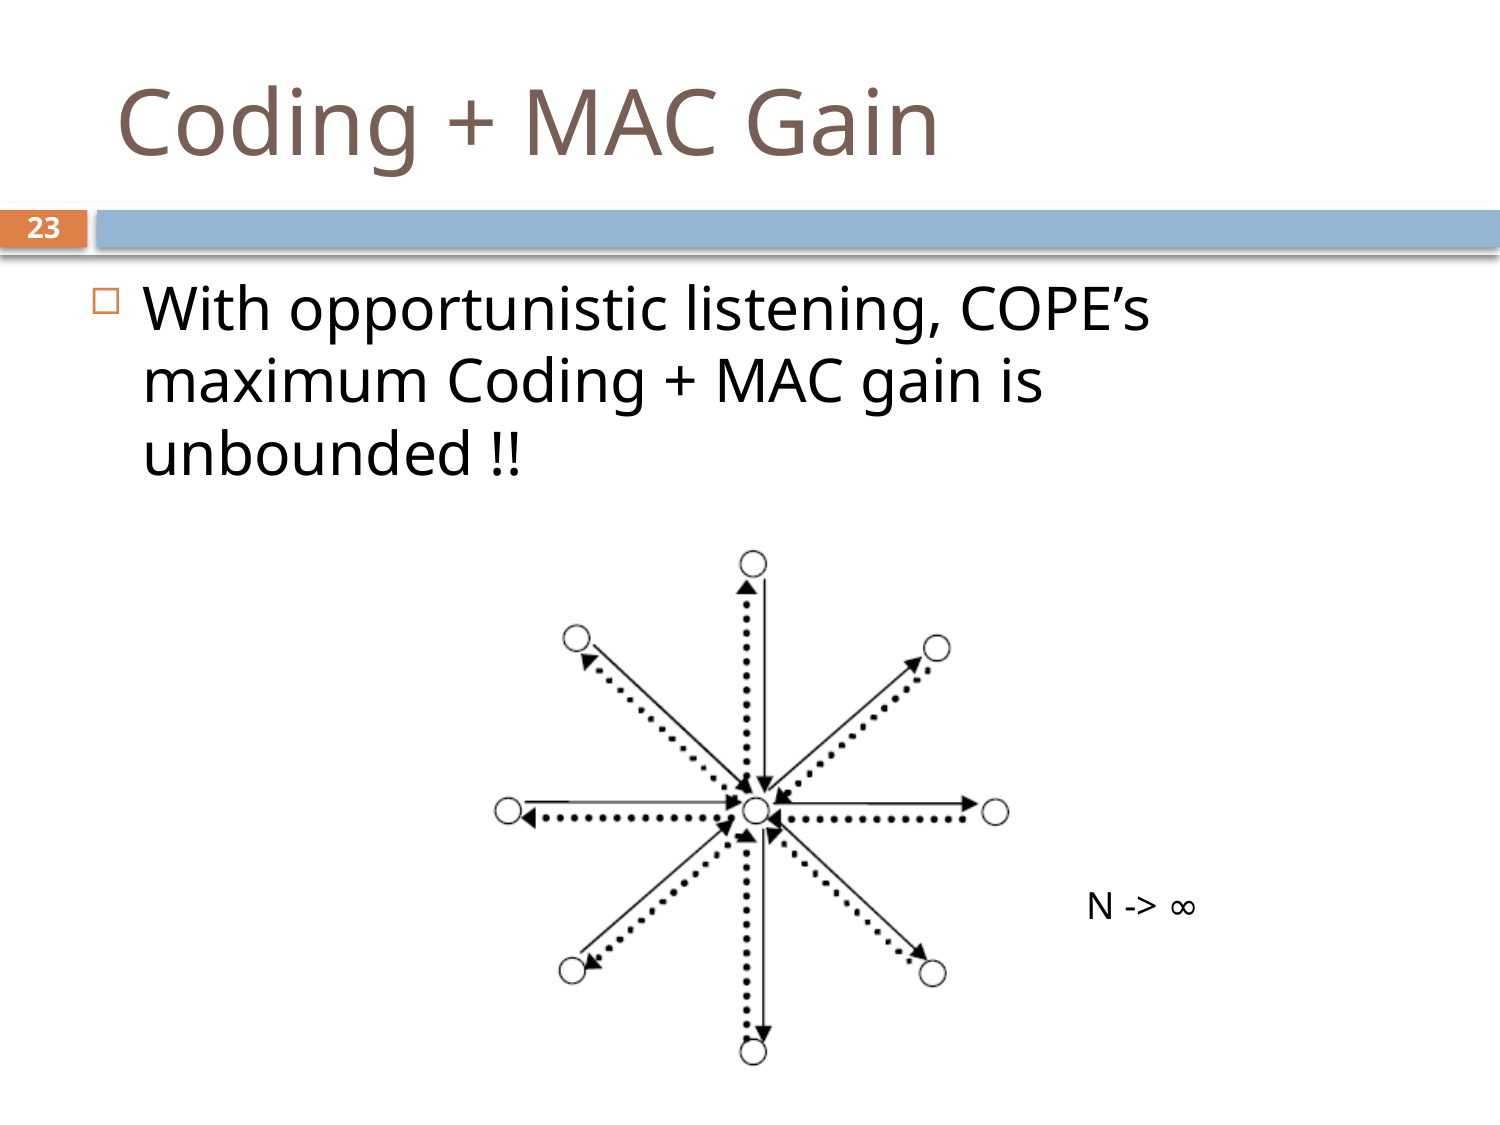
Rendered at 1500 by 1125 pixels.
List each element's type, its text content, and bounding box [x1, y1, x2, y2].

list With opportunistic listening, COPE’s maximum Coding + MAC gain is unbounded !! [75, 262, 1425, 563]
slide_number 23 [0, 208, 88, 249]
title Coding + MAC Gain [100, 37, 1438, 200]
picture [424, 524, 1062, 1079]
text_box N -> ∞ [1071, 874, 1214, 935]
